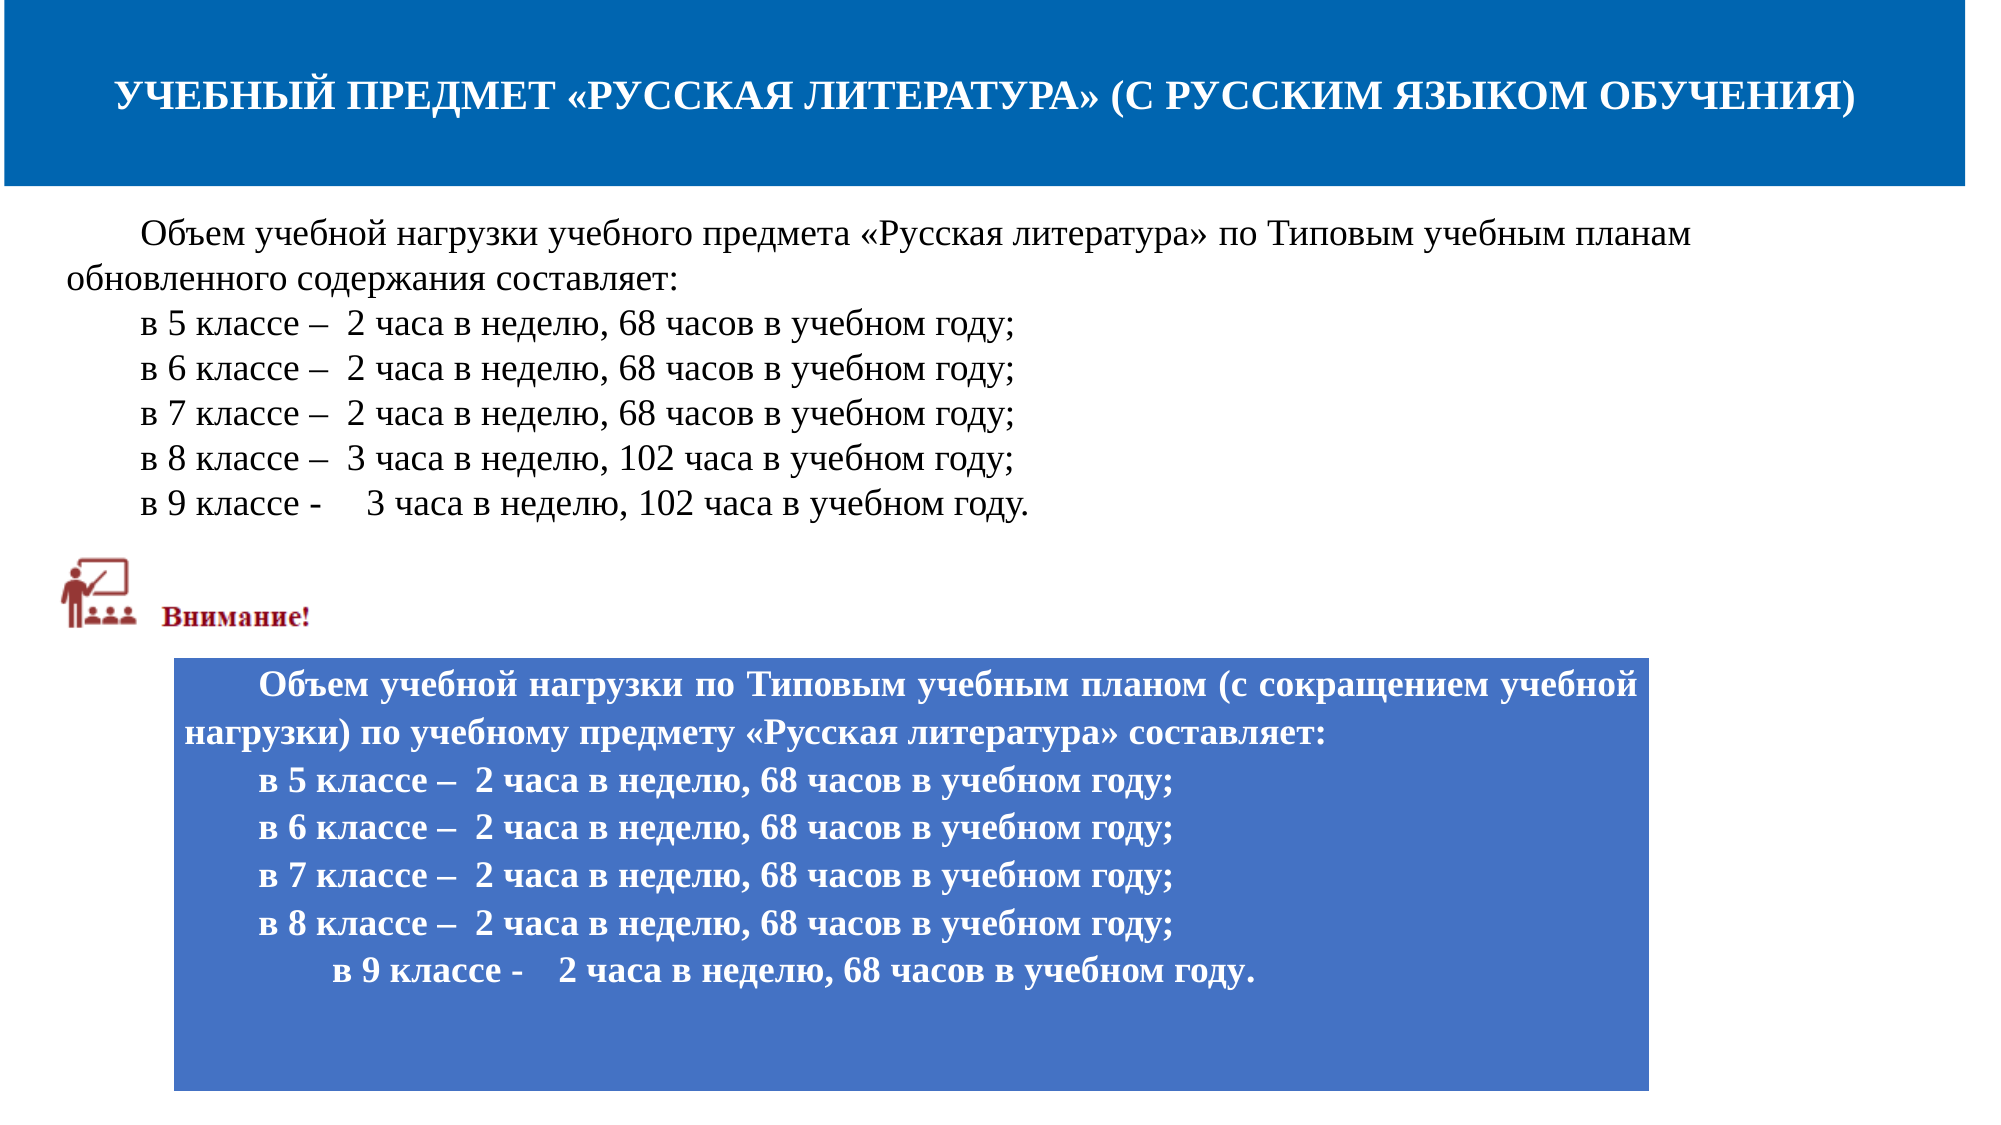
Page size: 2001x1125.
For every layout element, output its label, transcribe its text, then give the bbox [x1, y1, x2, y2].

picture [52, 545, 332, 644]
table_header Объем учебной нагрузки по Типовым учебным планом (с сокращением учебной нагрузки) по учебному предмету «Русская литература» составляет: в 5 классе – 2 часа в неделю, 68 часов в учебном году; в 6 классе – 2 часа в неделю, 68 часов в учебном году; в 7 классе – 2 часа в неделю, 68 часов в учебном году; в 8 классе – 2 часа в неделю, 68 часов в учебном году; в 9 классе - 2 часа в неделю, 68 часов в учебном году. [174, 658, 1649, 1091]
text_box Объем учебной нагрузки учебного предмета «Русская литература» по Типовым учебным планам обновленного содержания составляет: в 5 классе – 2 часа в неделю, 68 часов в учебном году; в 6 классе – 2 часа в неделю, 68 часов в учебном году; в 7 классе – 2 часа в неделю, 68 часов в учебном году; в 8 классе – 3 часа в неделю, 102 часа в учебном году; в 9 классе - 3 часа в неделю, 102 часа в учебном году. [51, 200, 1918, 531]
text_box УЧЕБНЫЙ ПРЕДМЕТ «РУССКАЯ ЛИТЕРАТУРА» (С РУССКИМ ЯЗЫКОМ ОБУЧЕНИЯ) [3, 0, 1966, 187]
